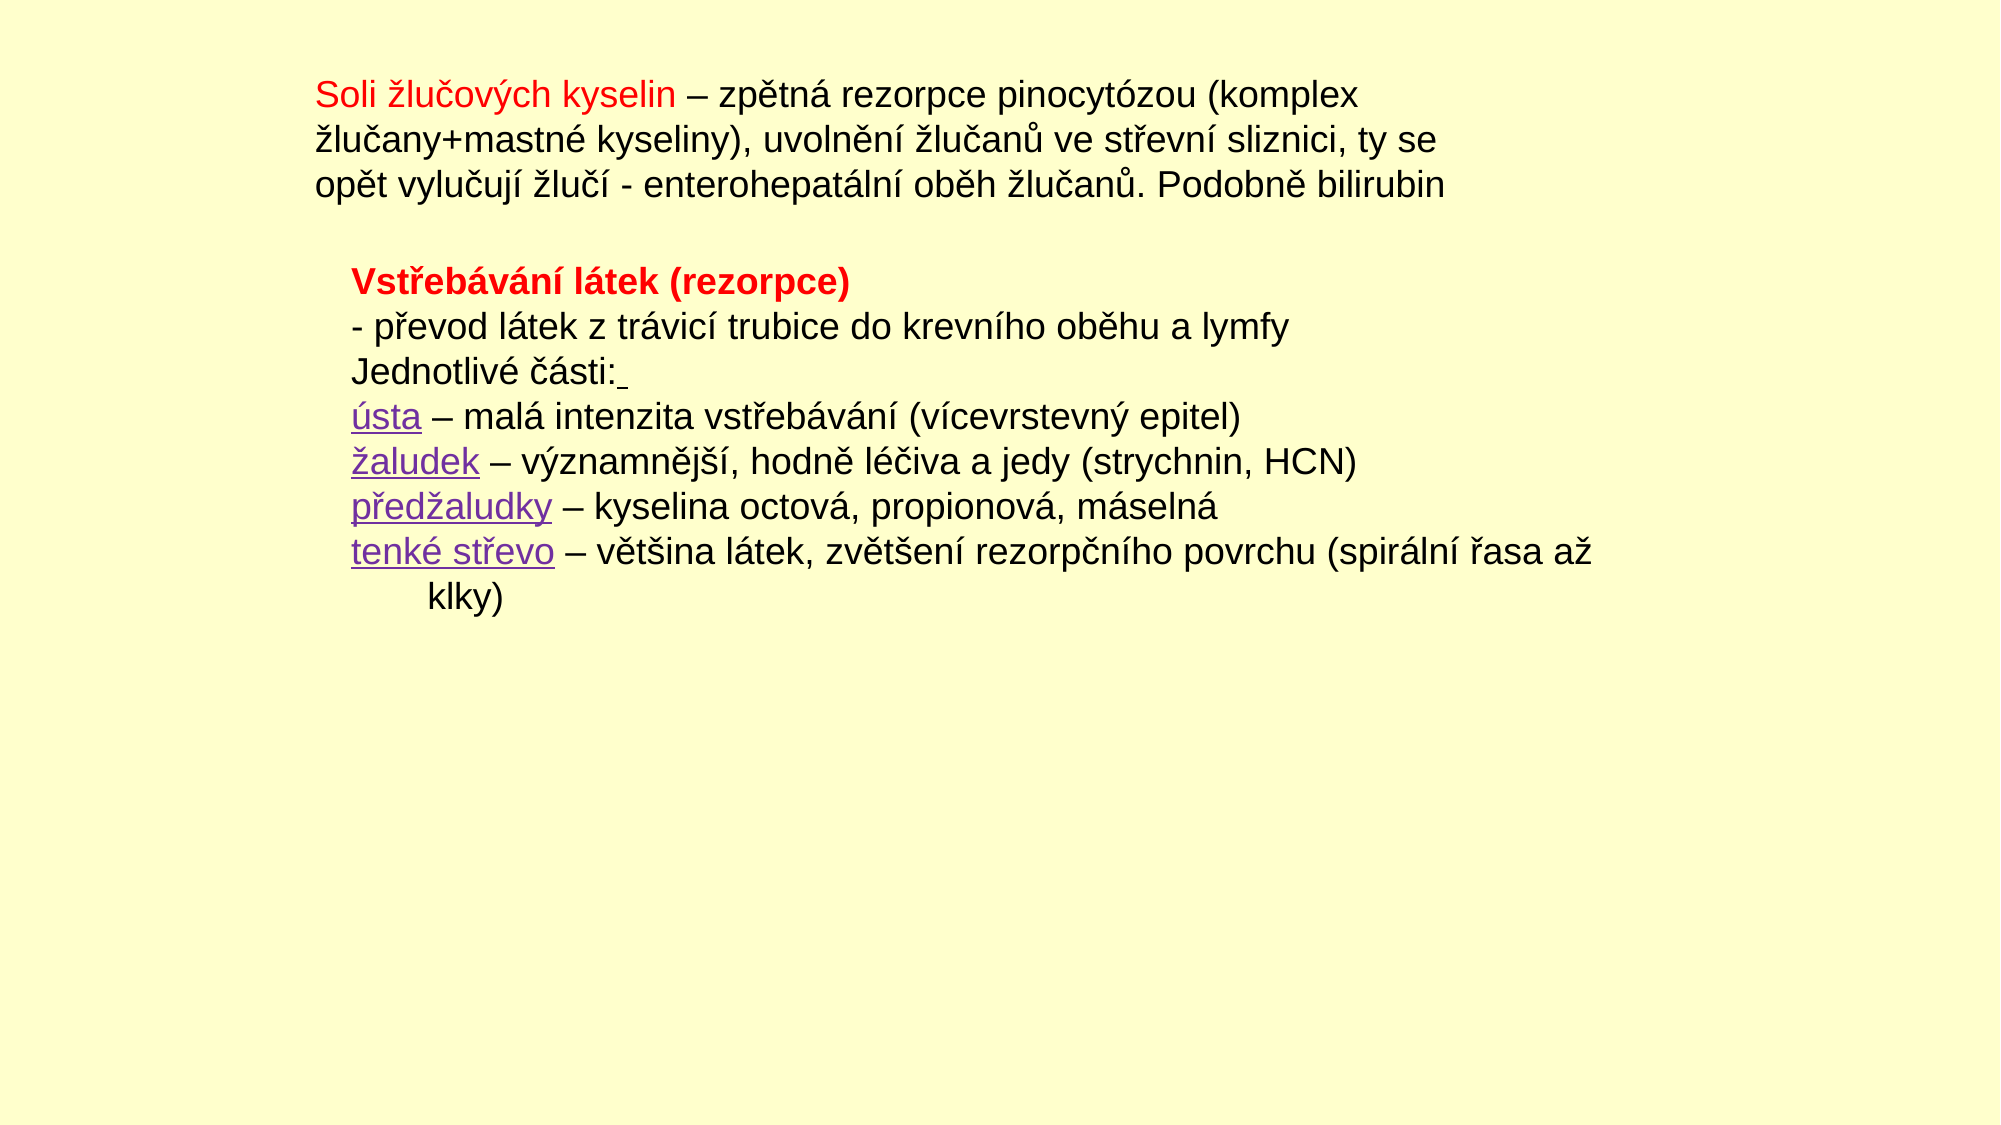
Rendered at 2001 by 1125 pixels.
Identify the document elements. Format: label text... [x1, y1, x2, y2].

text_box Soli žlučových kyselin – zpětná rezorpce pinocytózou (komplex žlučany+mastné kyseliny), uvolnění žlučanů ve střevní sliznici, ty se opět vylučují žlučí - enterohepatální oběh žlučanů. Podobně bilirubin [300, 62, 1525, 213]
text_box Vstřebávání látek (rezorpce) - převod látek z trávicí trubice do krevního oběhu a lymfy Jednotlivé části: ústa – malá intenzita vstřebávání (vícevrstevný epitel) žaludek – významnější, hodně léčiva a jedy (strychnin, HCN) předžaludky – kyselina octová, propionová, máselná tenké střevo – většina látek, zvětšení rezorpčního povrchu (spirální řasa až klky) [262, 249, 1638, 670]
